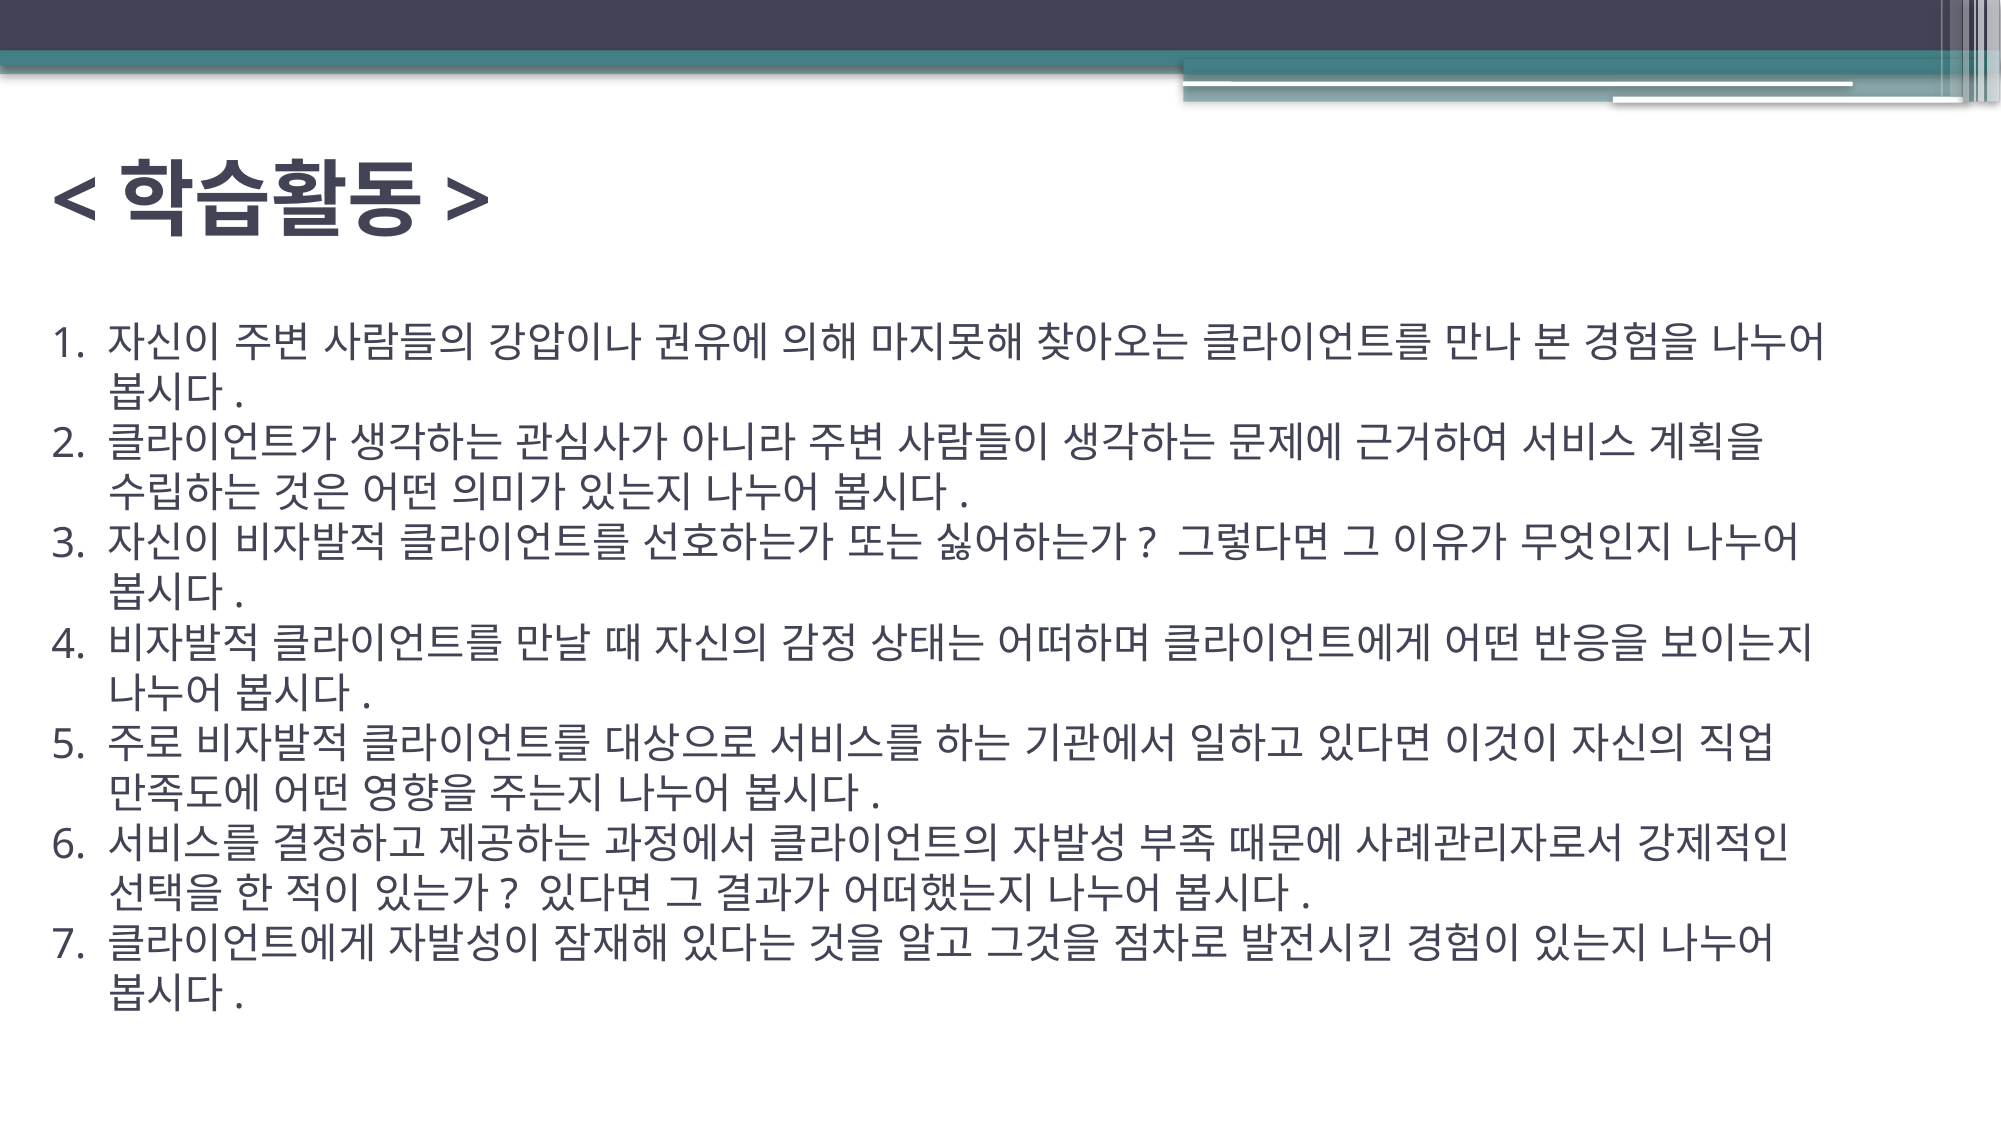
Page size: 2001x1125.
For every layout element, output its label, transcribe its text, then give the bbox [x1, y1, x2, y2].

text_box <학습활동> 1. 자신이 주변 사람들의 강압이나 권유에 의해 마지못해 찾아오는 클라이언트를 만나 본 경험을 나누어 봅시다. 2. 클라이언트가 생각하는 관심사가 아니라 주변 사람들이 생각하는 문제에 근거하여 서비스 계획을 수립하는 것은 어떤 의미가 있는지 나누어 봅시다. 3. 자신이 비자발적 클라이언트를 선호하는가 또는 싫어하는가? 그렇다면 그 이유가 무엇인지 나누어 봅시다. 4. 비자발적 클라이언트를 만날 때 자신의 감정 상태는 어떠하며 클라이언트에게 어떤 반응을 보이는지 나누어 봅시다. 5. 주로 비자발적 클라이언트를 대상으로 서비스를 하는 기관에서 일하고 있다면 이것이 자신의 직업 만족도에 어떤 영향을 주는지 나누어 봅시다. 6. 서비스를 결정하고 제공하는 과정에서 클라이언트의 자발성 부족 때문에 사례관리자로서 강제적인 선택을 한 적이 있는가? 있다면 그 결과가 어떠했는지 나누어 봅시다. 7. 클라이언트에게 자발성이 잠재해 있다는 것을 알고 그것을 점차로 발전시킨 경험이 있는지 나누어 봅시다. [36, 138, 2000, 1125]
